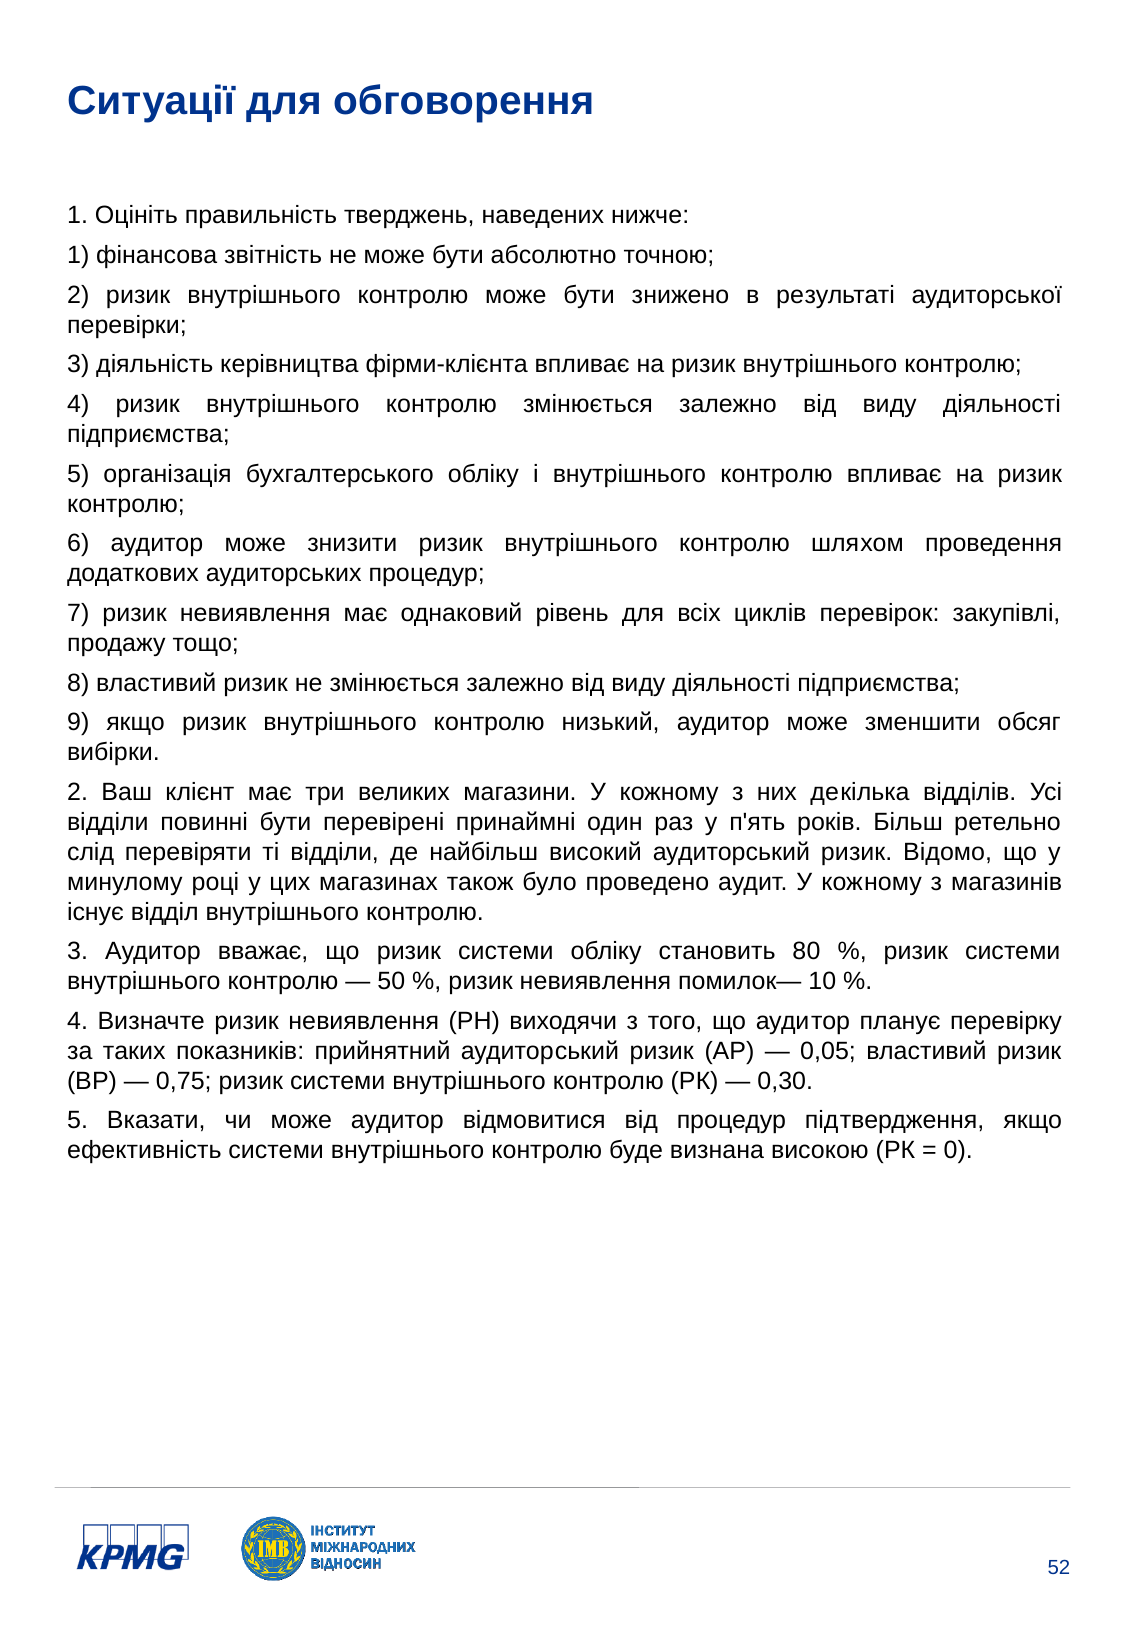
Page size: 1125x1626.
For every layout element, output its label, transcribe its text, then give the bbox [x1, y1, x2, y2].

picture [237, 1512, 421, 1585]
list 1. Оцініть правильність тверджень, наведених нижче: 1) фінансова звітність не може бути абсолютно точною; 2) ризик внутрішнього контролю може бути знижено в ре­зультаті аудиторської перевірки; 3) діяльність керівництва фірми-клієнта впливає на ризик вну­трішнього контролю; 4) ризик внутрішнього контролю змінюється залежно від виду діяльності підприємства; 5) організація бухгалтерського обліку і внутрішнього контро­лю впливає на ризик контролю; 6) аудитор може знизити ризик внутрішнього контролю шля­хом проведення додаткових аудиторських процедур; 7) ризик невиявлення має однаковий рівень для всіх циклів перевірок: закупівлі, продажу тощо; 8) властивий ризик не змінюється залежно від виду діяльності підприємства; 9) якщо ризик внутрішнього контролю низький, аудитор може зменшити обсяг вибірки. 2. Ваш клієнт має три великих магазини. У кожному з них де­кілька відділів. Усі відділи повинні бути перевірені принаймні один раз у п'ять років. Більш ретельно слід перевіряти ті відділи, де найбільш високий аудиторський ризик. Відомо, що у мину­лому році у цих магазинах також було проведено аудит. У кож­ному з магазинів існує відділ внутрішнього контролю. 3. Аудитор вважає, що ризик системи обліку становить 80 %, ризик системи внутрішнього контролю — 50 %, ризик невияв­лення помилок— 10 %. 4. Визначте ризик невиявлення (РН) виходячи з того, що ауди­тор планує перевірку за таких показників: прийнятний аудитор­ський ризик (АР) — 0,05; властивий ризик (ВР) — 0,75; ризик системи внутрішнього контролю (РК) — 0,30. 5. Вказати, чи може аудитор відмовитися від процедур під­твердження, якщо ефективність системи внутрішнього контролю буде визнана високою (РК = 0). [67, 198, 1063, 1463]
title Ситуації для обговорення [67, 34, 813, 163]
picture [58, 1489, 213, 1604]
